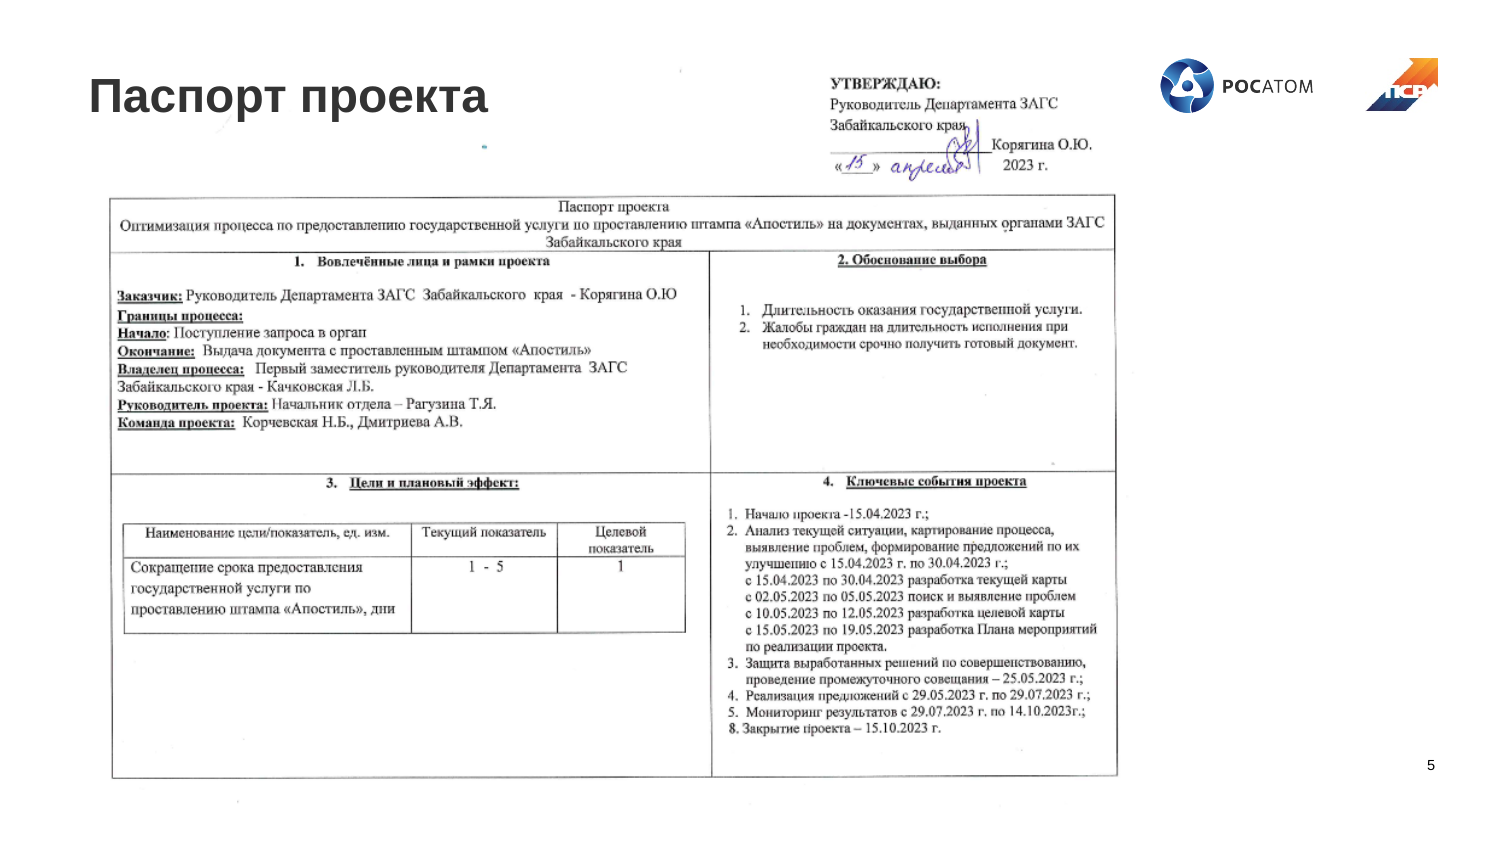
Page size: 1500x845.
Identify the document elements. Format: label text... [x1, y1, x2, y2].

picture [72, 62, 1154, 814]
picture [1365, 58, 1438, 113]
picture [1160, 58, 1313, 113]
title Паспорт проекта [1154, 70, 1165, 125]
